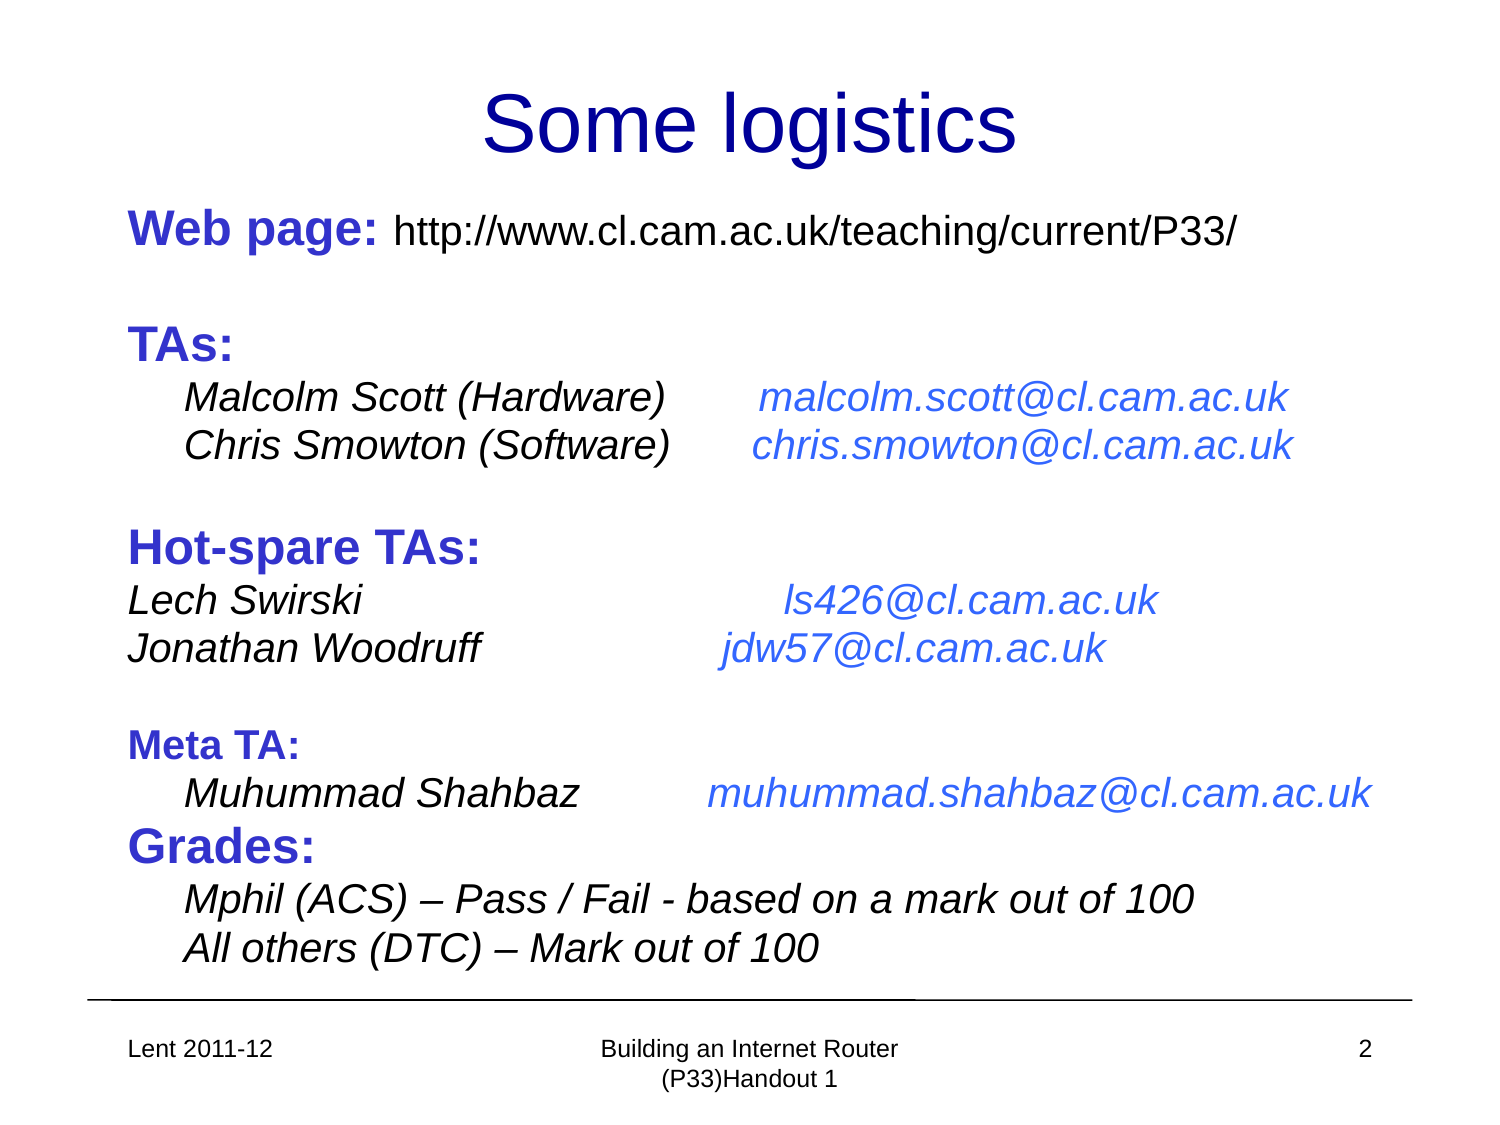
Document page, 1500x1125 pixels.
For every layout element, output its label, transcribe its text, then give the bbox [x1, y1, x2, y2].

list Web page: http://www.cl.cam.ac.uk/teaching/current/P33/ TAs: Malcolm Scott (Hardware) malcolm.scott@cl.cam.ac.uk Chris Smowton (Software) chris.smowton@cl.cam.ac.uk Hot-spare TAs: Lech Swirski ls426@cl.cam.ac.uk Jonathan Woodruff jdw57@cl.cam.ac.uk Meta TA: Muhummad Shahbaz muhummad.shahbaz@cl.cam.ac.uk Grades: Mphil (ACS) – Pass / Fail - based on a mark out of 100 All others (DTC) – Mark out of 100 [112, 199, 1388, 876]
footer Building an Internet Router (P33)Handout 1 [512, 1024, 988, 1101]
slide_number 2 [1074, 1024, 1388, 1101]
slide_number Lent 2011-12 [112, 1024, 426, 1101]
title Some logistics [112, 24, 1388, 199]
